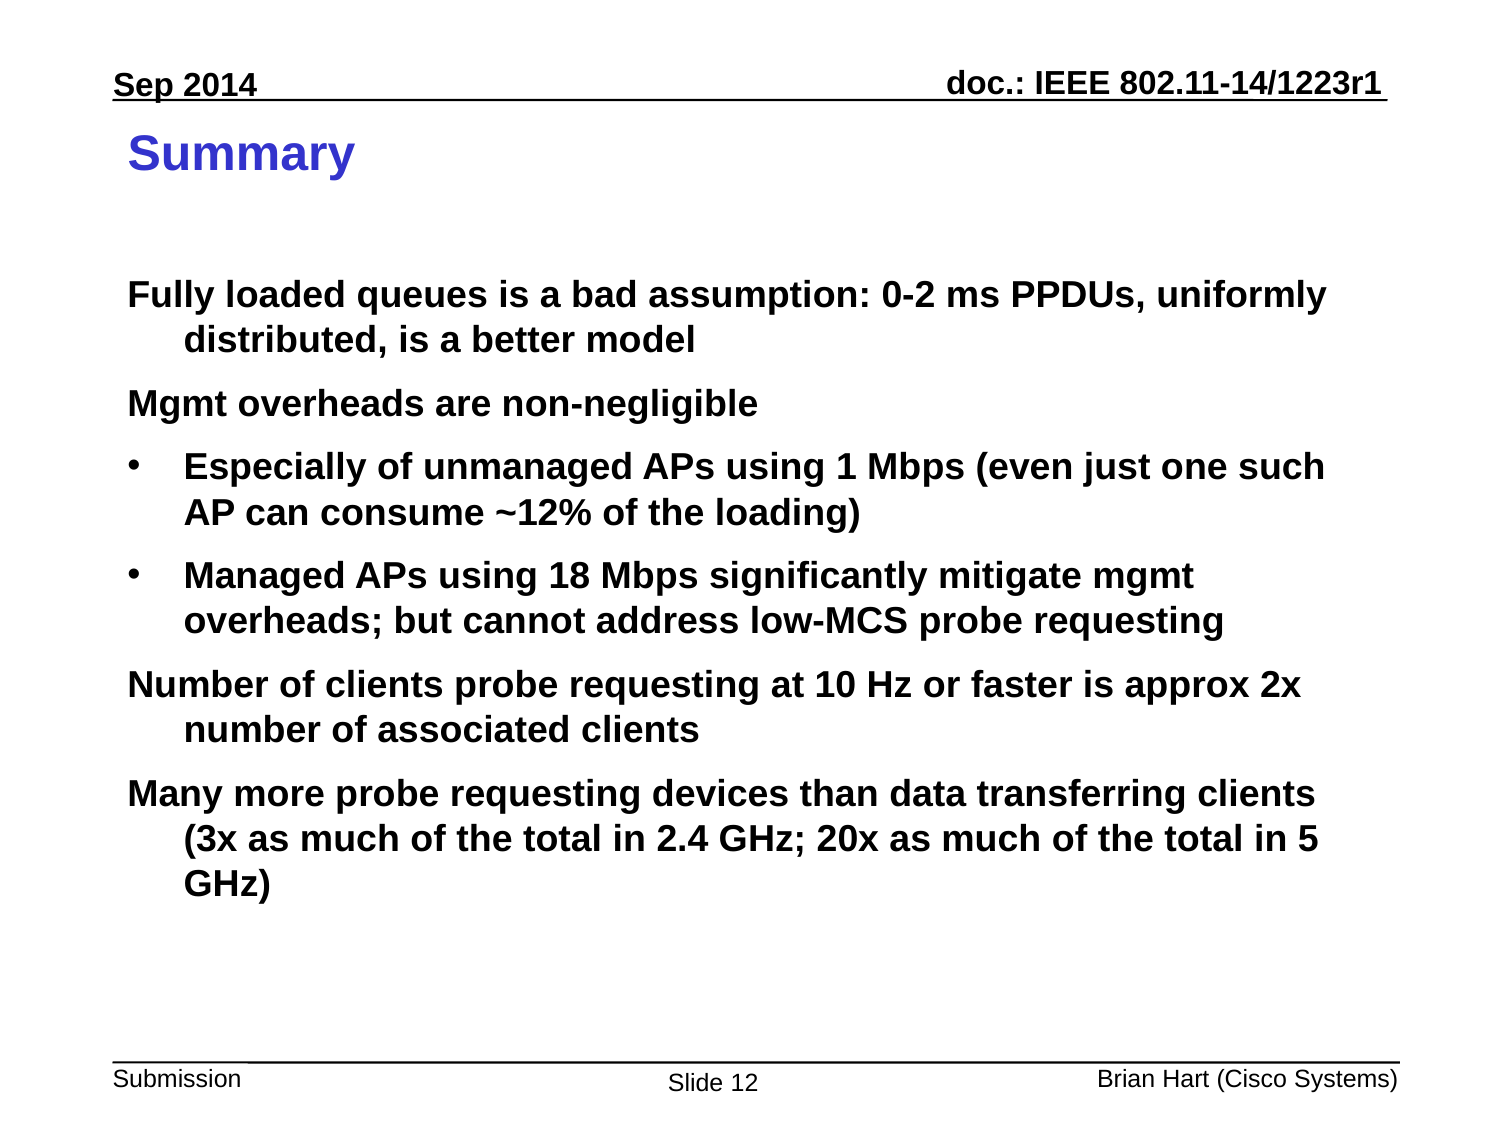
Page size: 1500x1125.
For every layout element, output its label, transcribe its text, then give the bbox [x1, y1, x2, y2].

list Fully loaded queues is a bad assumption: 0-2 ms PPDUs, uniformly distributed, is a better model Mgmt overheads are non-negligible Especially of unmanaged APs using 1 Mbps (even just one such AP can consume ~12% of the loading) Managed APs using 18 Mbps significantly mitigate mgmt overheads; but cannot address low-MCS probe requesting Number of clients probe requesting at 10 Hz or faster is approx 2x number of associated clients Many more probe requesting devices than data transferring clients (3x as much of the total in 2.4 GHz; 20x as much of the total in 5 GHz) [112, 262, 1388, 938]
title Summary [112, 112, 1388, 262]
